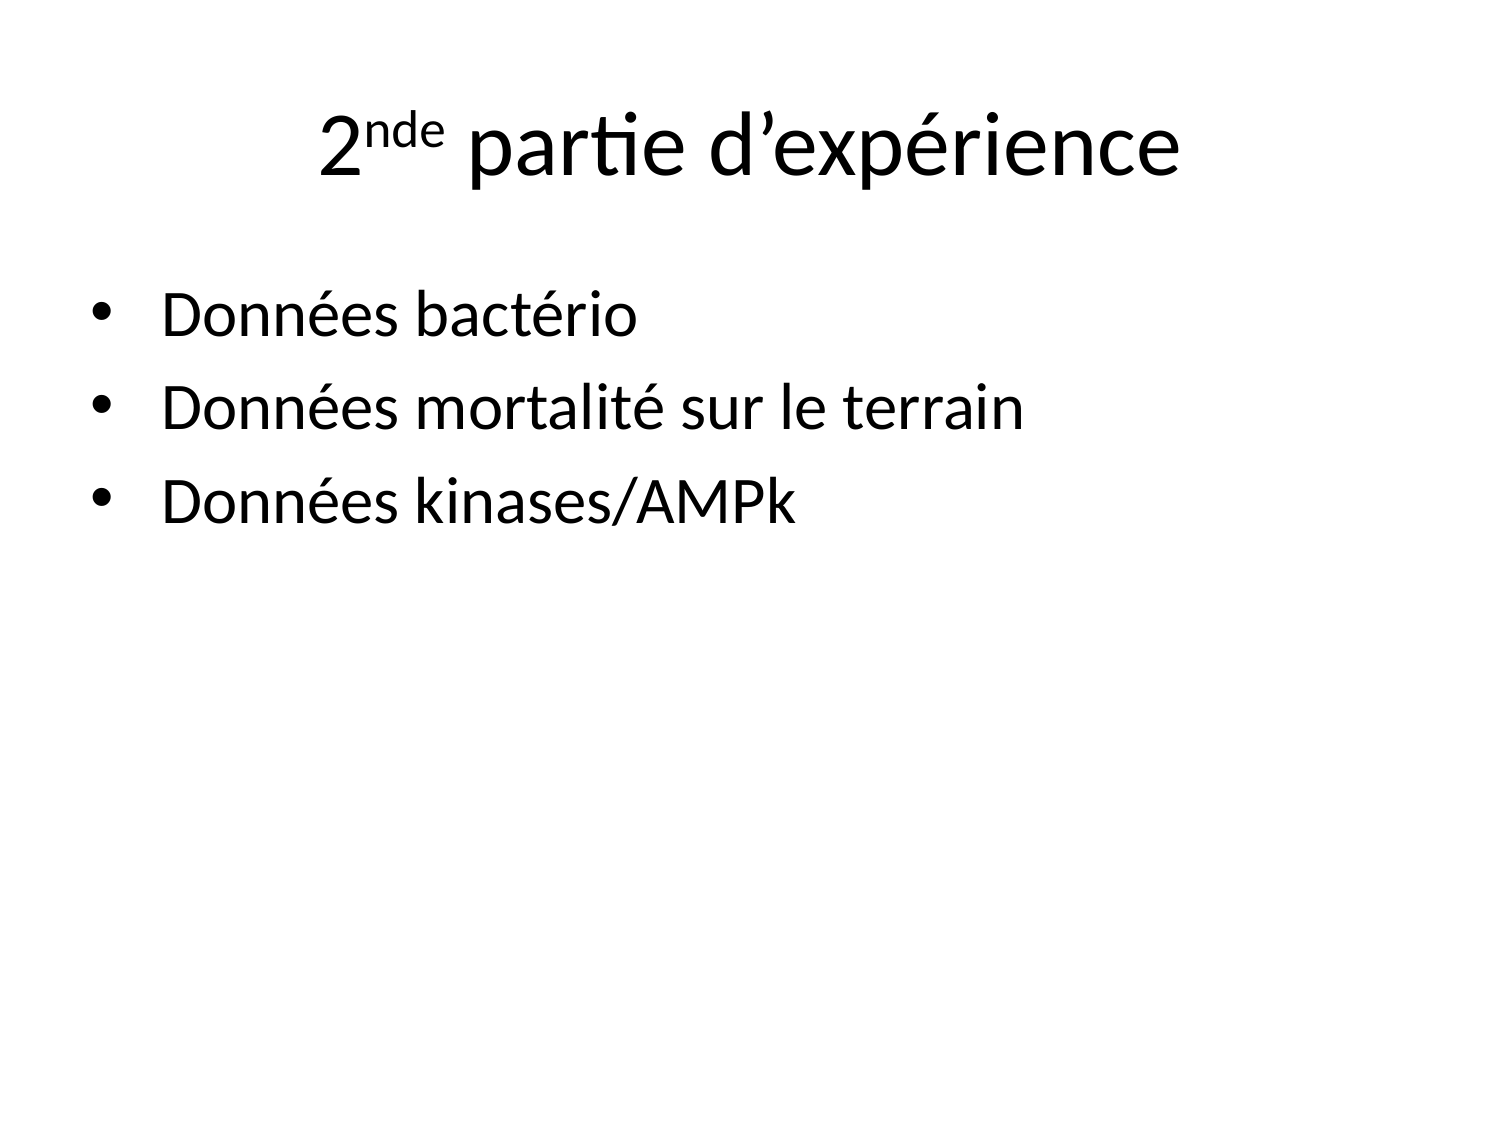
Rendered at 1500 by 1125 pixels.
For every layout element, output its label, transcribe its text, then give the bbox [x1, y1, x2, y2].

title 2nde partie d’expérience [75, 45, 1425, 233]
list Données bactério Données mortalité sur le terrain Données kinases/AMPk [75, 262, 1425, 1005]
